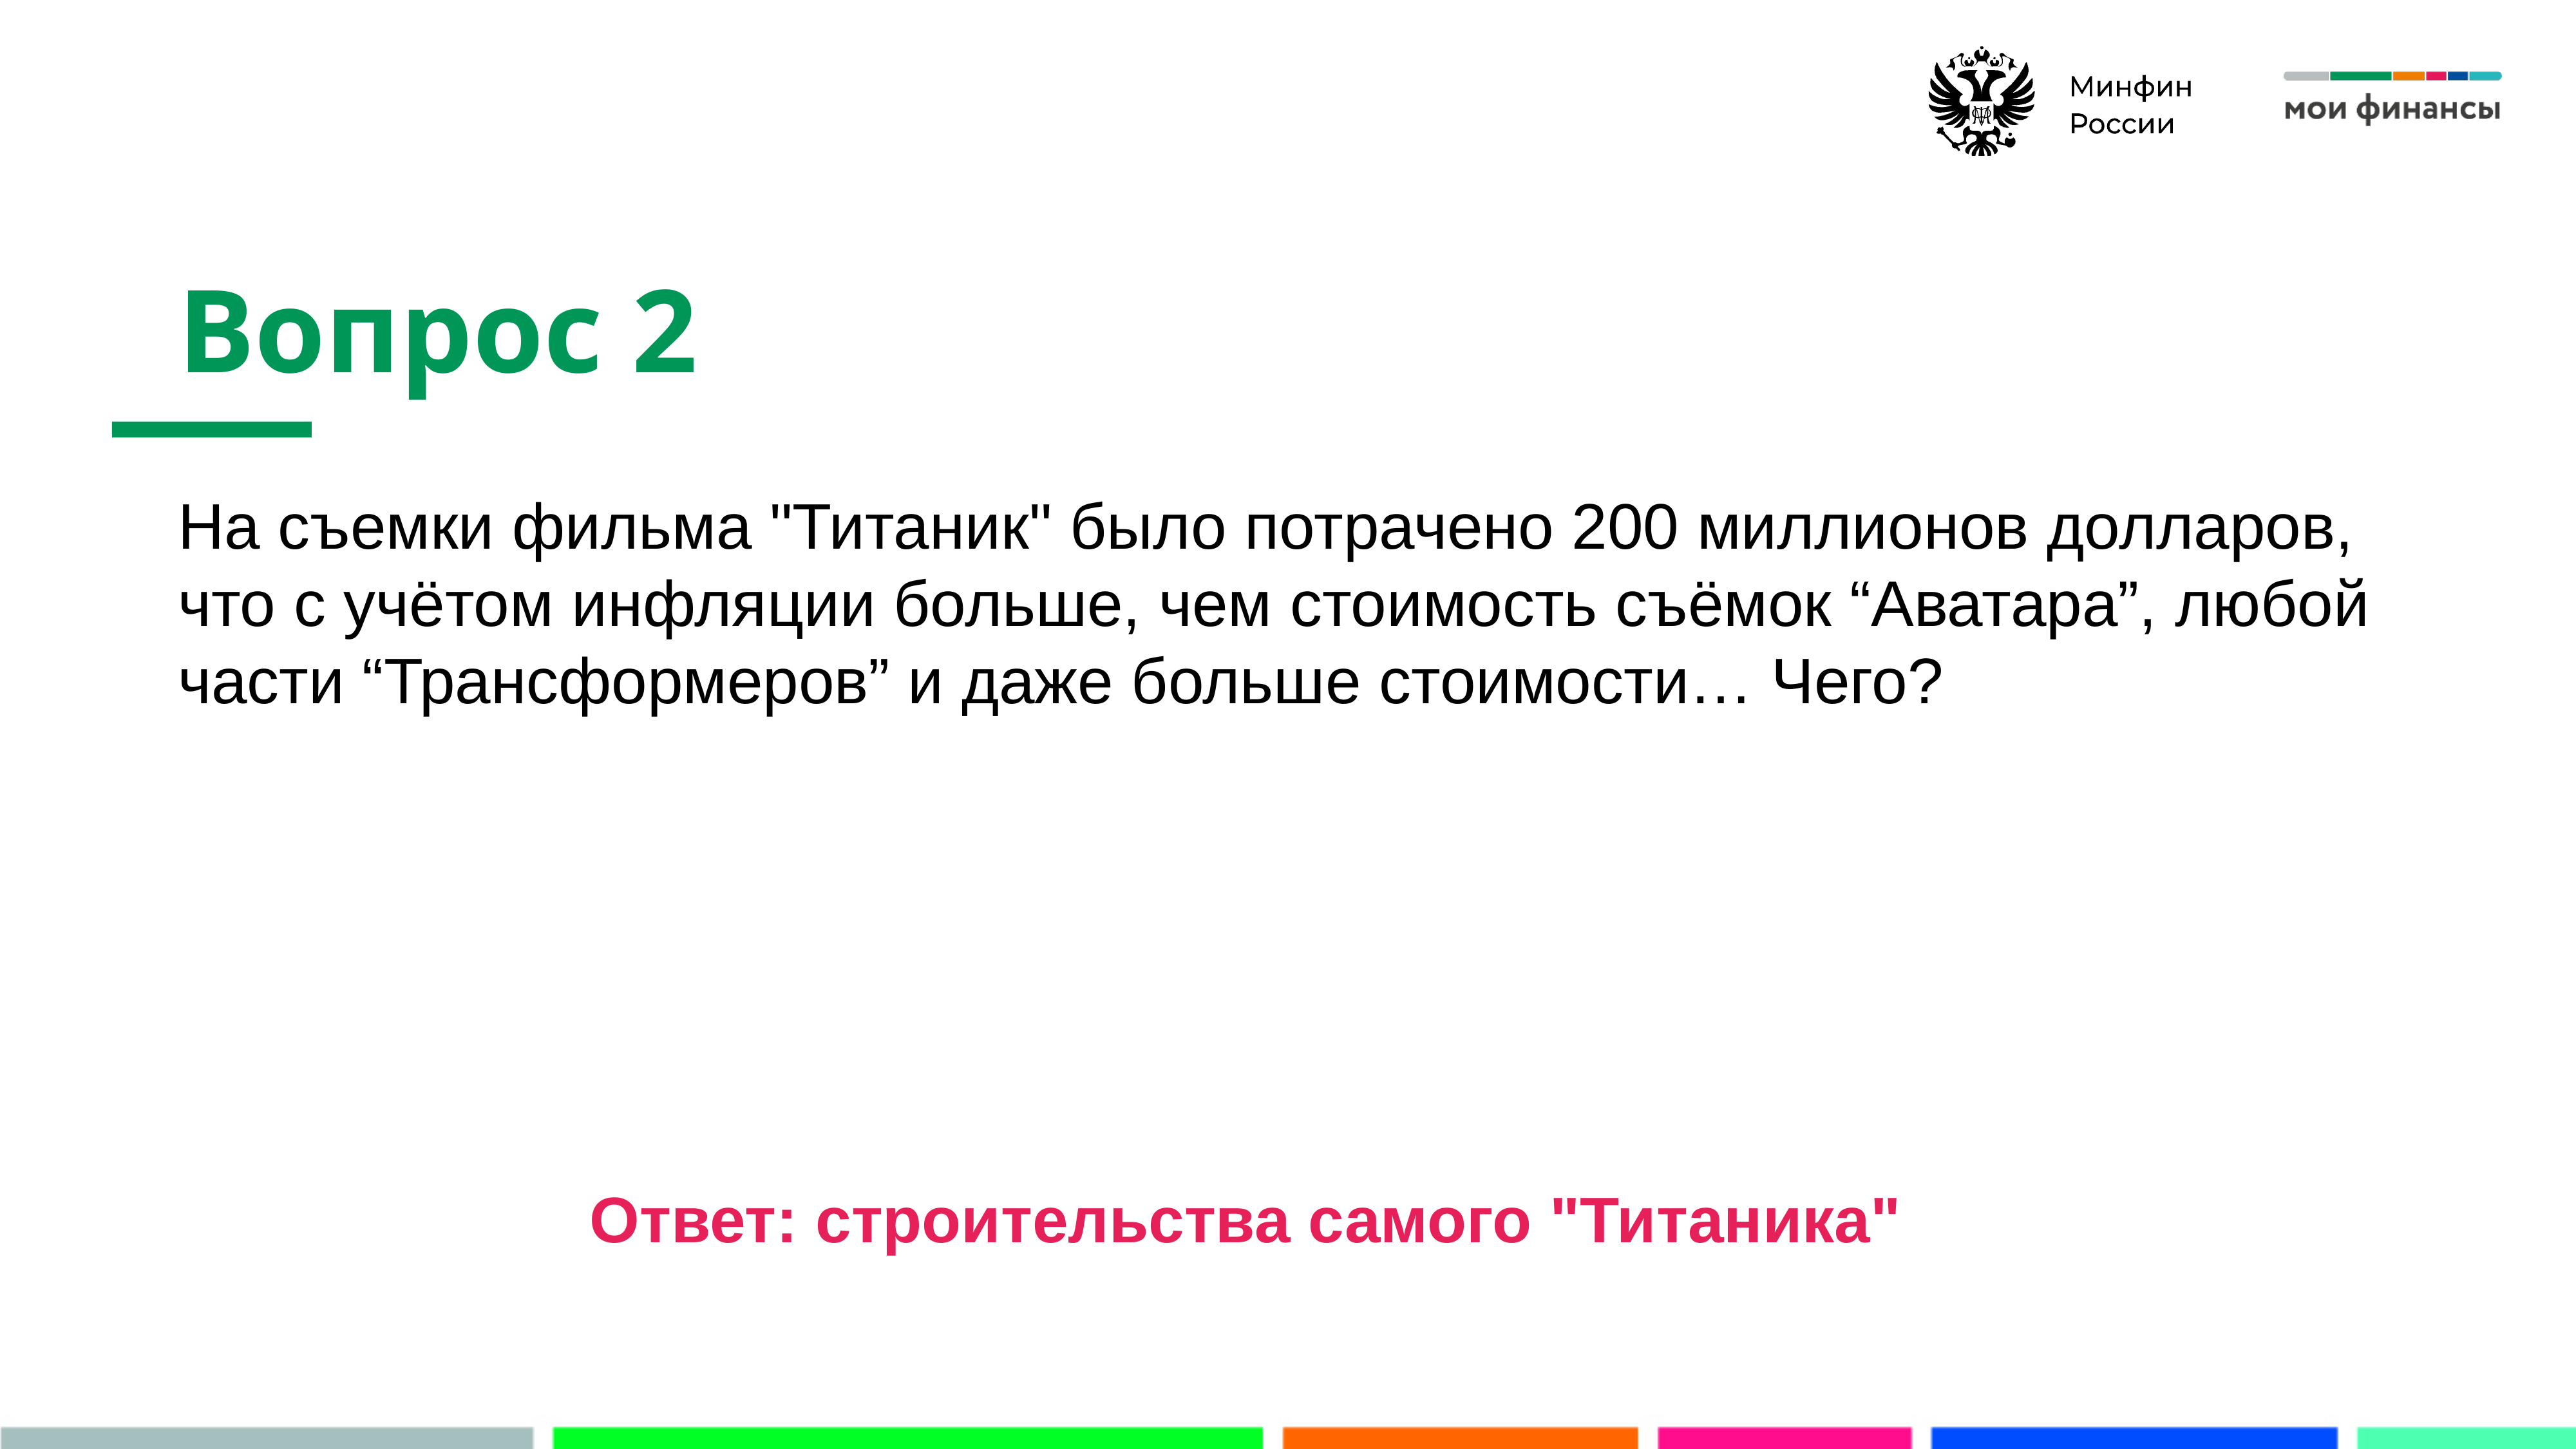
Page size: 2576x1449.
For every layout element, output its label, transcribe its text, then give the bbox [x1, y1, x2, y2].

text_box Вопрос 2 [152, 276, 909, 379]
title На съемки фильма "Титаник" было потрачено 200 миллионов долларов, что с учётом инфляции больше, чем стоимость съёмок “Аватара”, любой части “Трансформеров” и даже больше стоимости… Чего? [152, 459, 2485, 932]
text_box [111, 421, 312, 438]
picture [2284, 71, 2502, 126]
text_box Ответ: строительства самого "Титаника" [564, 1142, 2087, 1292]
picture [0, 1385, 2576, 1449]
picture [1928, 46, 2241, 156]
